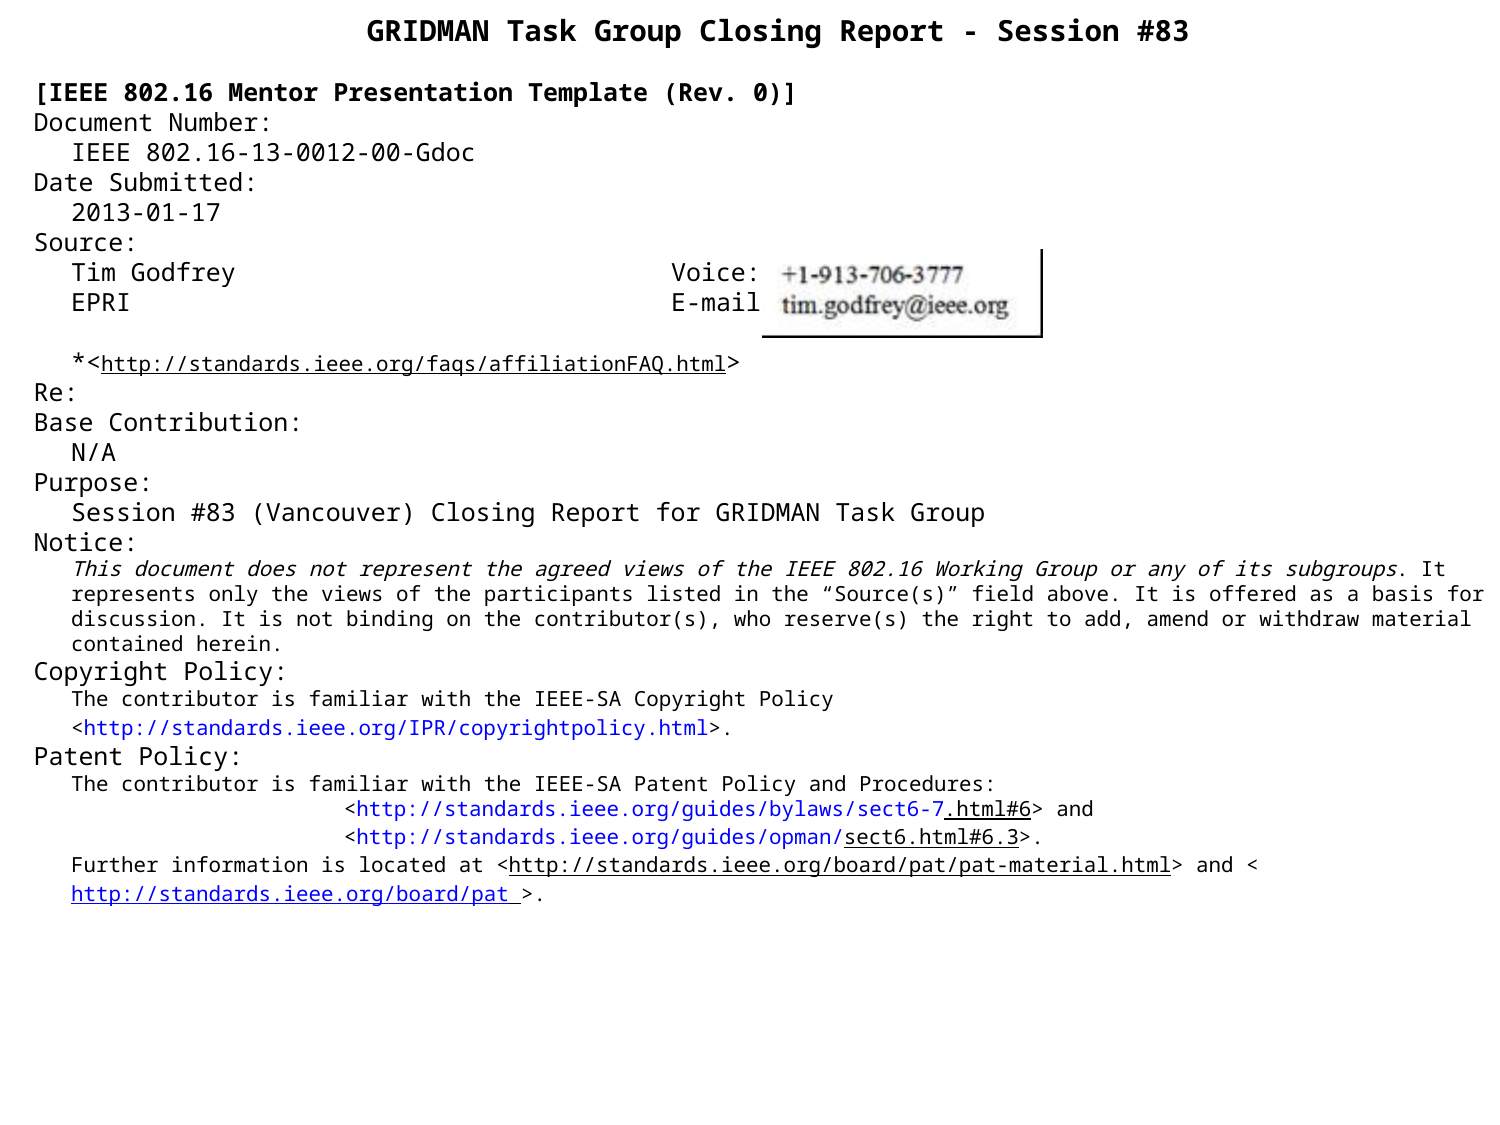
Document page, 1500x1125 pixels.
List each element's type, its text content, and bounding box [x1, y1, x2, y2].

text_box GRIDMAN Task Group Closing Report - Session #83 [IEEE 802.16 Mentor Presentation Template (Rev. 0)] Document Number: IEEE 802.16-13-0012-00-Gdoc Date Submitted: 2013-01-17 Source: Tim Godfrey Voice: EPRI E-mail: *<http://standards.ieee.org/faqs/affiliationFAQ.html> Re: Base Contribution: N/A Purpose: Session #83 (Vancouver) Closing Report for GRIDMAN Task Group Notice: This document does not represent the agreed views of the IEEE 802.16 Working Group or any of its subgroups. It represents only the views of the participants listed in the “Source(s)” field above. It is offered as a basis for discussion. It is not binding on the contributor(s), who reserve(s) the right to add, amend or withdraw material contained herein. Copyright Policy: The contributor is familiar with the IEEE-SA Copyright Policy <http://standards.ieee.org/IPR/copyrightpolicy.html>. Patent Policy: The contributor is familiar with the IEEE-SA Patent Policy and Procedures: <http://standards.ieee.org/guides/bylaws/sect6-7.html#6> and <http://standards.ieee.org/guides/opman/sect6.html#6.3>. Further information is located at <http://standards.ieee.org/board/pat/pat-material.html> and <http://standards.ieee.org/board/pat >. [0, 4, 1500, 916]
picture [762, 249, 1044, 338]
